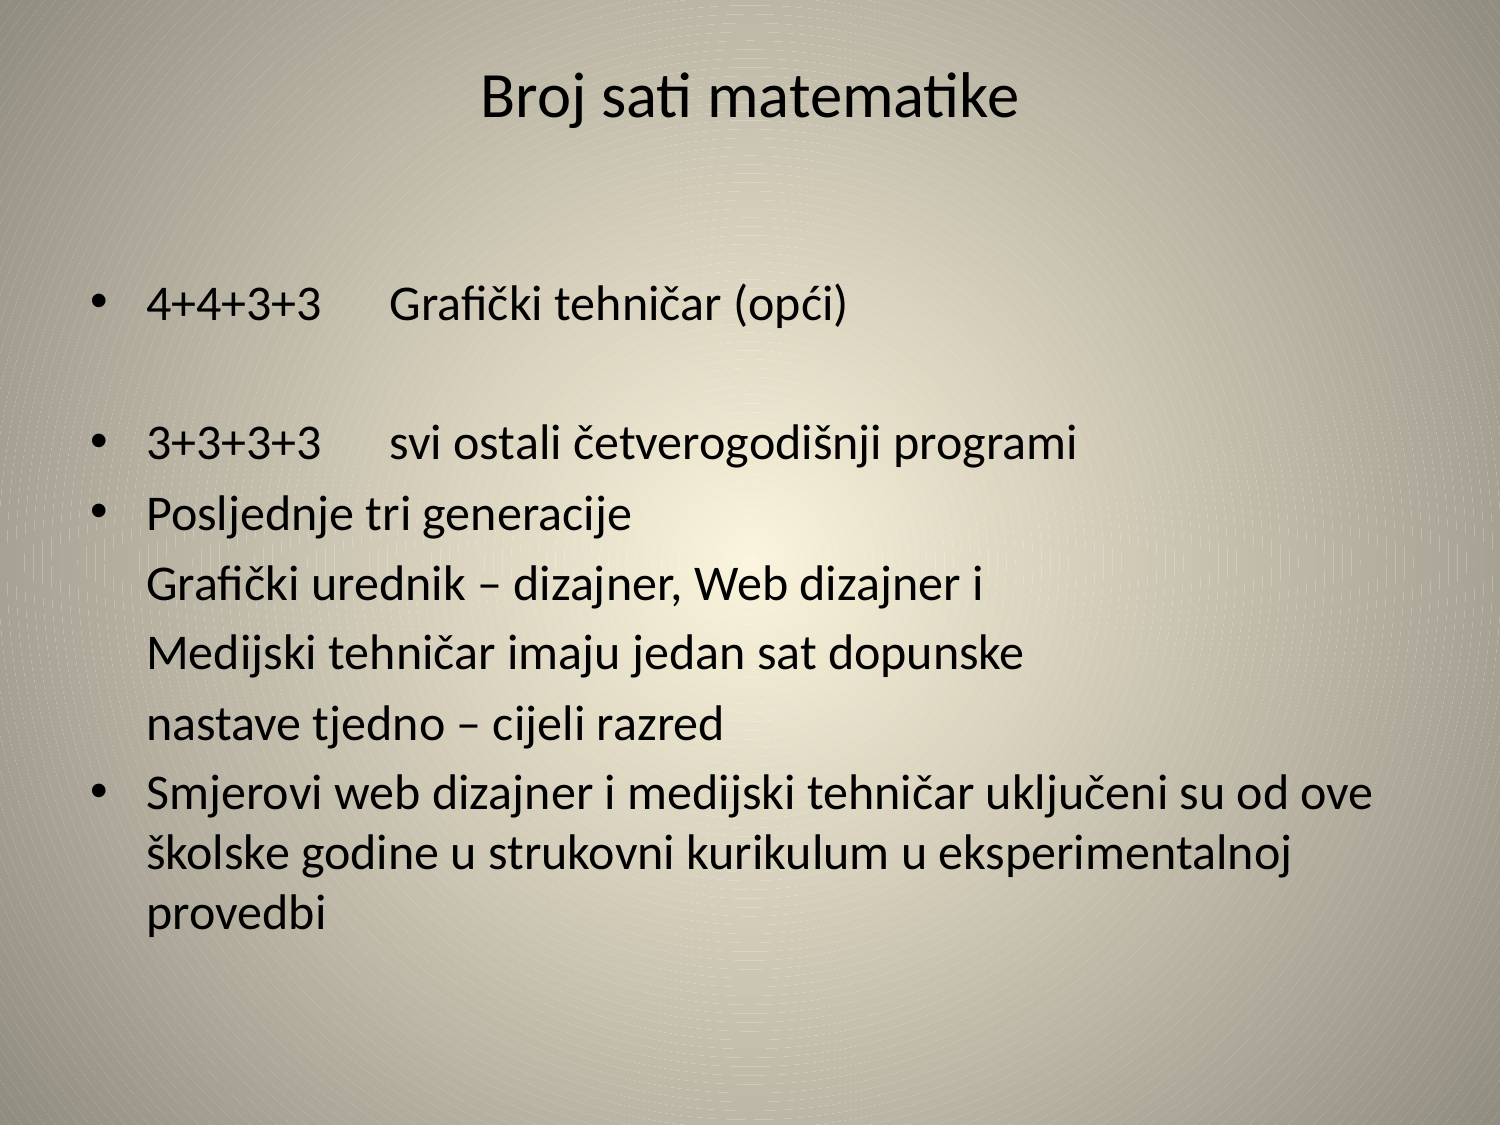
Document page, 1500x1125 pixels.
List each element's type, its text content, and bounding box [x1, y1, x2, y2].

title Broj sati matematike [75, 45, 1425, 233]
list 4+4+3+3 Grafički tehničar (opći) 3+3+3+3 svi ostali četverogodišnji programi Posljednje tri generacije Grafički urednik – dizajner, Web dizajner i Medijski tehničar imaju jedan sat dopunske nastave tjedno – cijeli razred Smjerovi web dizajner i medijski tehničar uključeni su od ove školske godine u strukovni kurikulum u eksperimentalnoj provedbi [75, 262, 1425, 1005]
